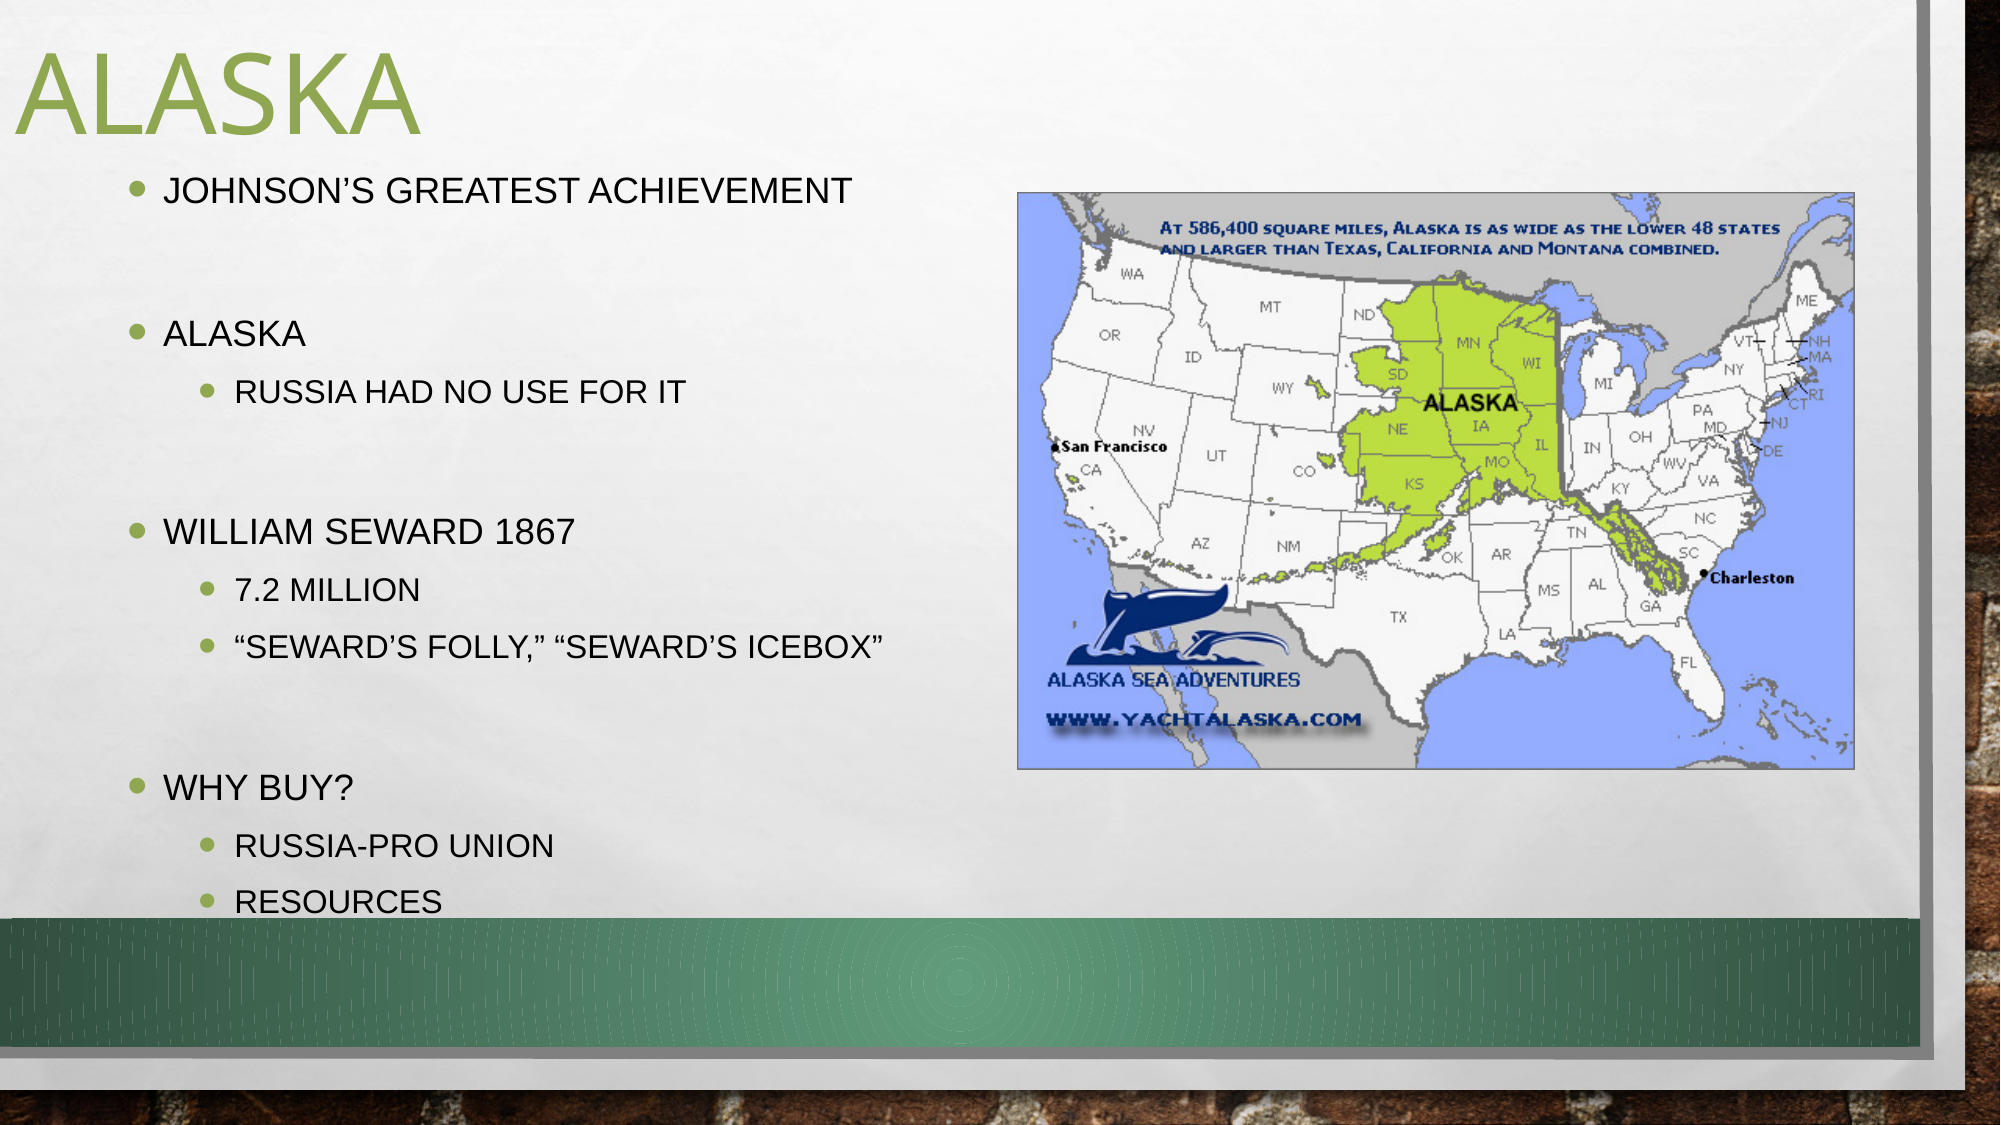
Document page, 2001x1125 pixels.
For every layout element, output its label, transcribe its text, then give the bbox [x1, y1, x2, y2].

picture [1017, 192, 1856, 770]
title Alaska [0, 3, 1706, 193]
list Johnson’s greatest achievement Alaska Russia had no use for it William Seward 1867 7.2 million “Seward’s Folly,” “Seward’s Icebox” Why buy? Russia-pro union Resources [112, 149, 1818, 929]
picture [0, 0, 2000, 1125]
